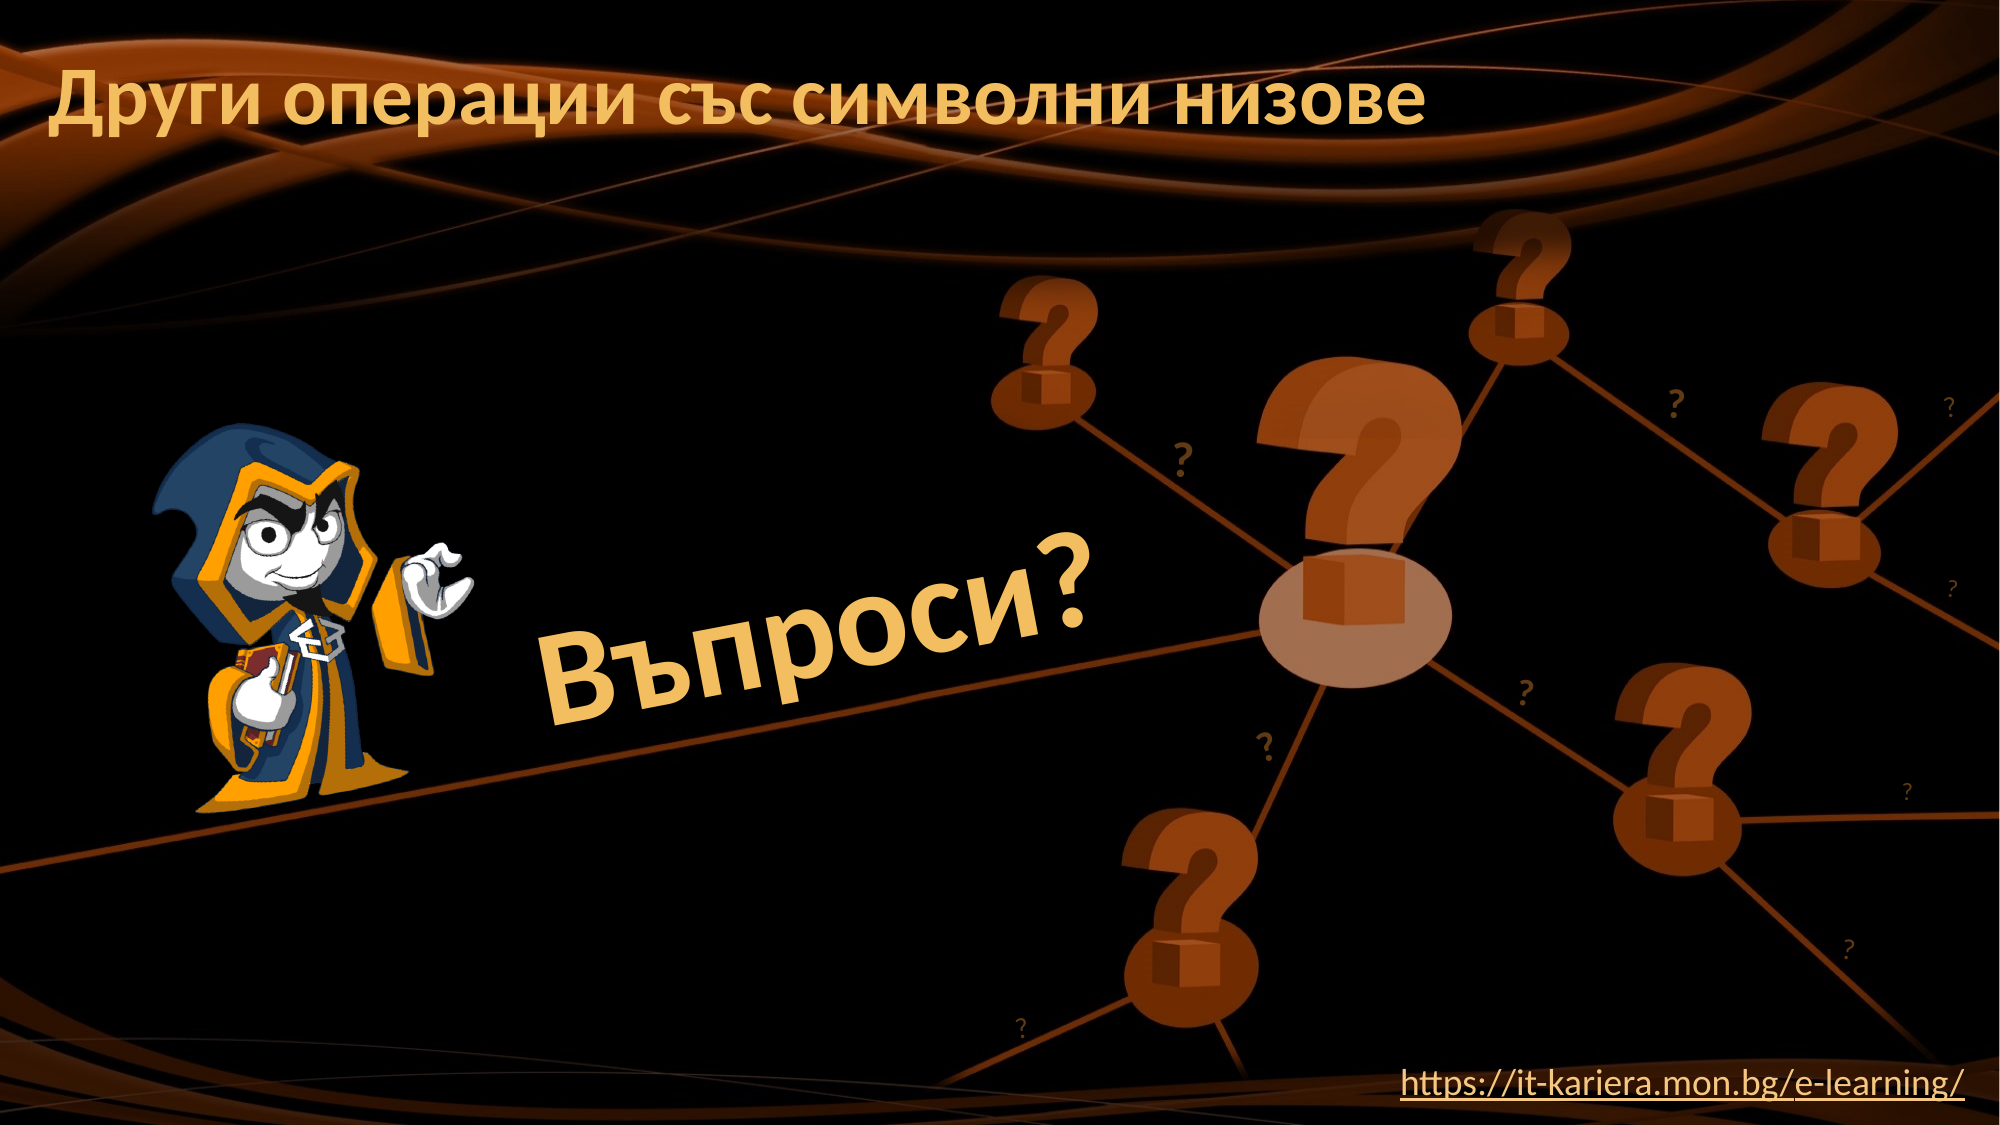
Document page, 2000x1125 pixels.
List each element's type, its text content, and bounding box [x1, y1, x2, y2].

list https://it-kariera.mon.bg/e-learning/ [250, 1050, 1971, 1108]
title Други операции със символни низове [30, 6, 1971, 189]
picture [0, 0, 2000, 1125]
